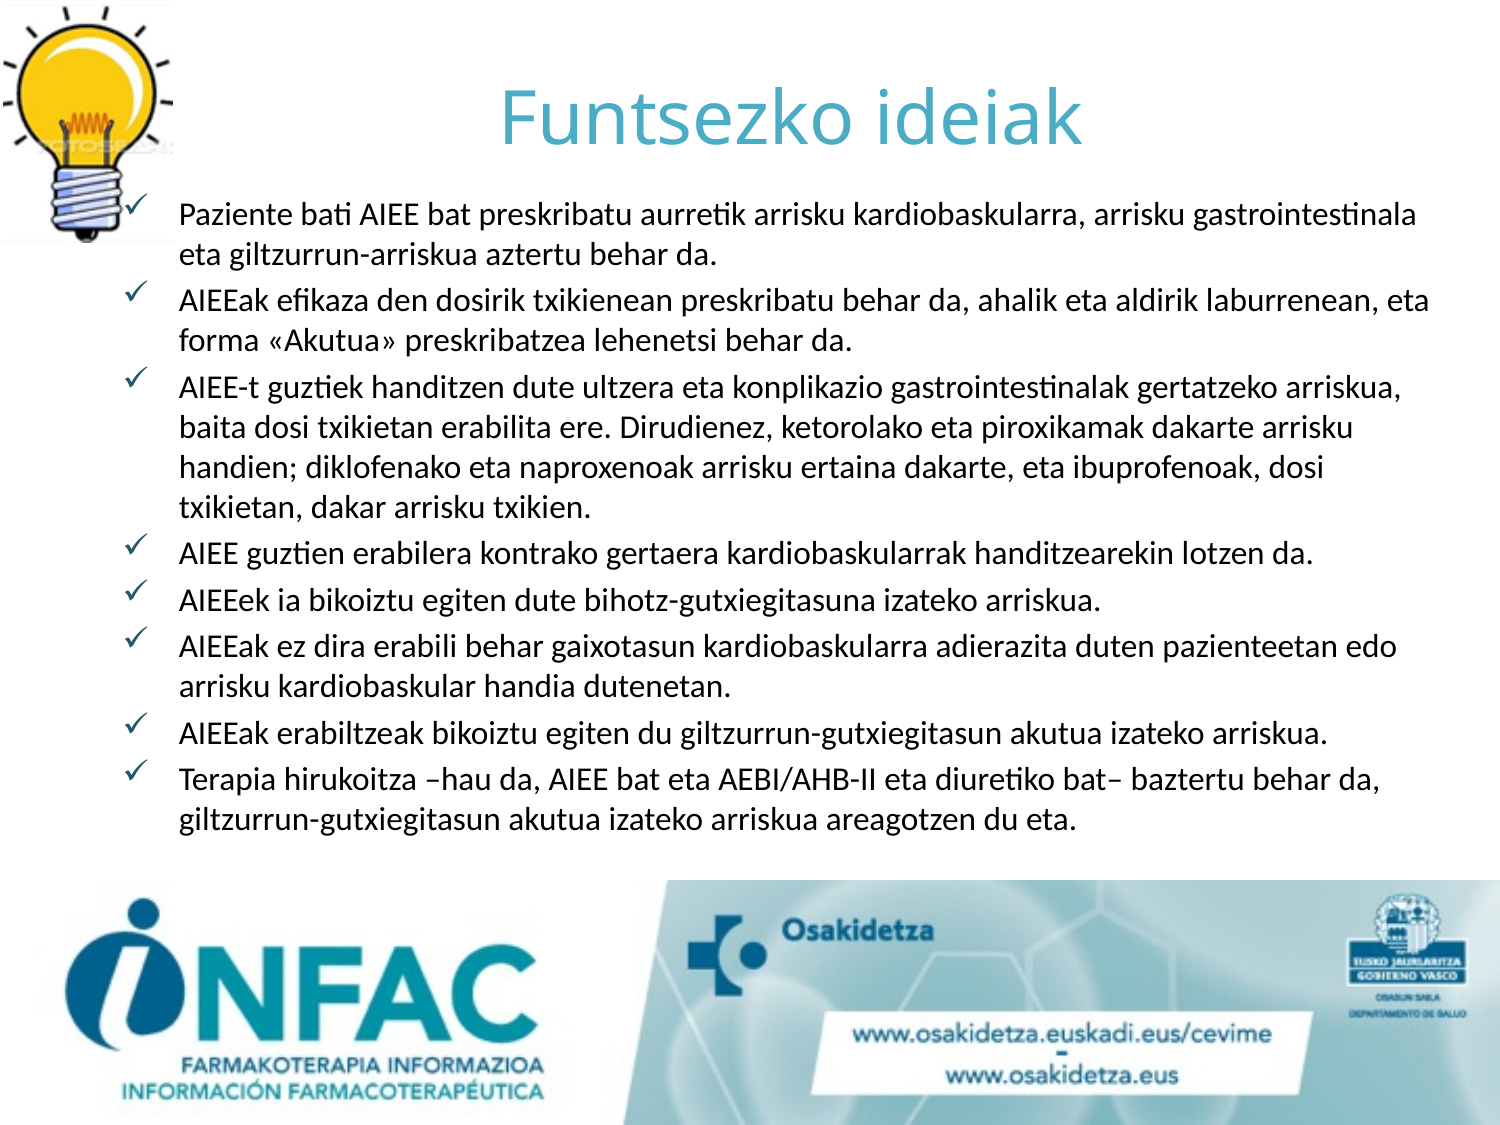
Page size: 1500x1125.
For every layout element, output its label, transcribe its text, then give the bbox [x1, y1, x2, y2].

picture [3, 3, 173, 243]
text_box Funtsezko ideiak [206, 44, 1376, 185]
text_box Paziente bati AIEE bat preskribatu aurretik arrisku kardiobaskularra, arrisku gastrointestinala eta giltzurrun-arriskua aztertu behar da. AIEEak efikaza den dosirik txikienean preskribatu behar da, ahalik eta aldirik laburrenean, eta forma «Akutua» preskribatzea lehenetsi behar da. AIEE-t guztiek handitzen dute ultzera eta konplikazio gastrointestinalak gertatzeko arriskua, baita dosi txikietan erabilita ere. Dirudienez, ketorolako eta piroxikamak dakarte arrisku handien; diklofenako eta naproxenoak arrisku ertaina dakarte, eta ibuprofenoak, dosi txikietan, dakar arrisku txikien. AIEE guztien erabilera kontrako gertaera kardiobaskularrak handitzearekin lotzen da. AIEEek ia bikoiztu egiten dute bihotz-gutxiegitasuna izateko arriskua. AIEEak ez dira erabili behar gaixotasun kardiobaskularra adierazita duten pazienteetan edo arrisku kardiobaskular handia dutenetan. AIEEak erabiltzeak bikoiztu egiten du giltzurrun-gutxiegitasun akutua izateko arriskua. Terapia hirukoitza –hau da, AIEE bat eta AEBI/AHB-II eta diuretiko bat– baztertu behar da, giltzurrun-gutxiegitasun akutua izateko arriskua areagotzen du eta. [107, 184, 1458, 975]
picture [1, 880, 1500, 1125]
